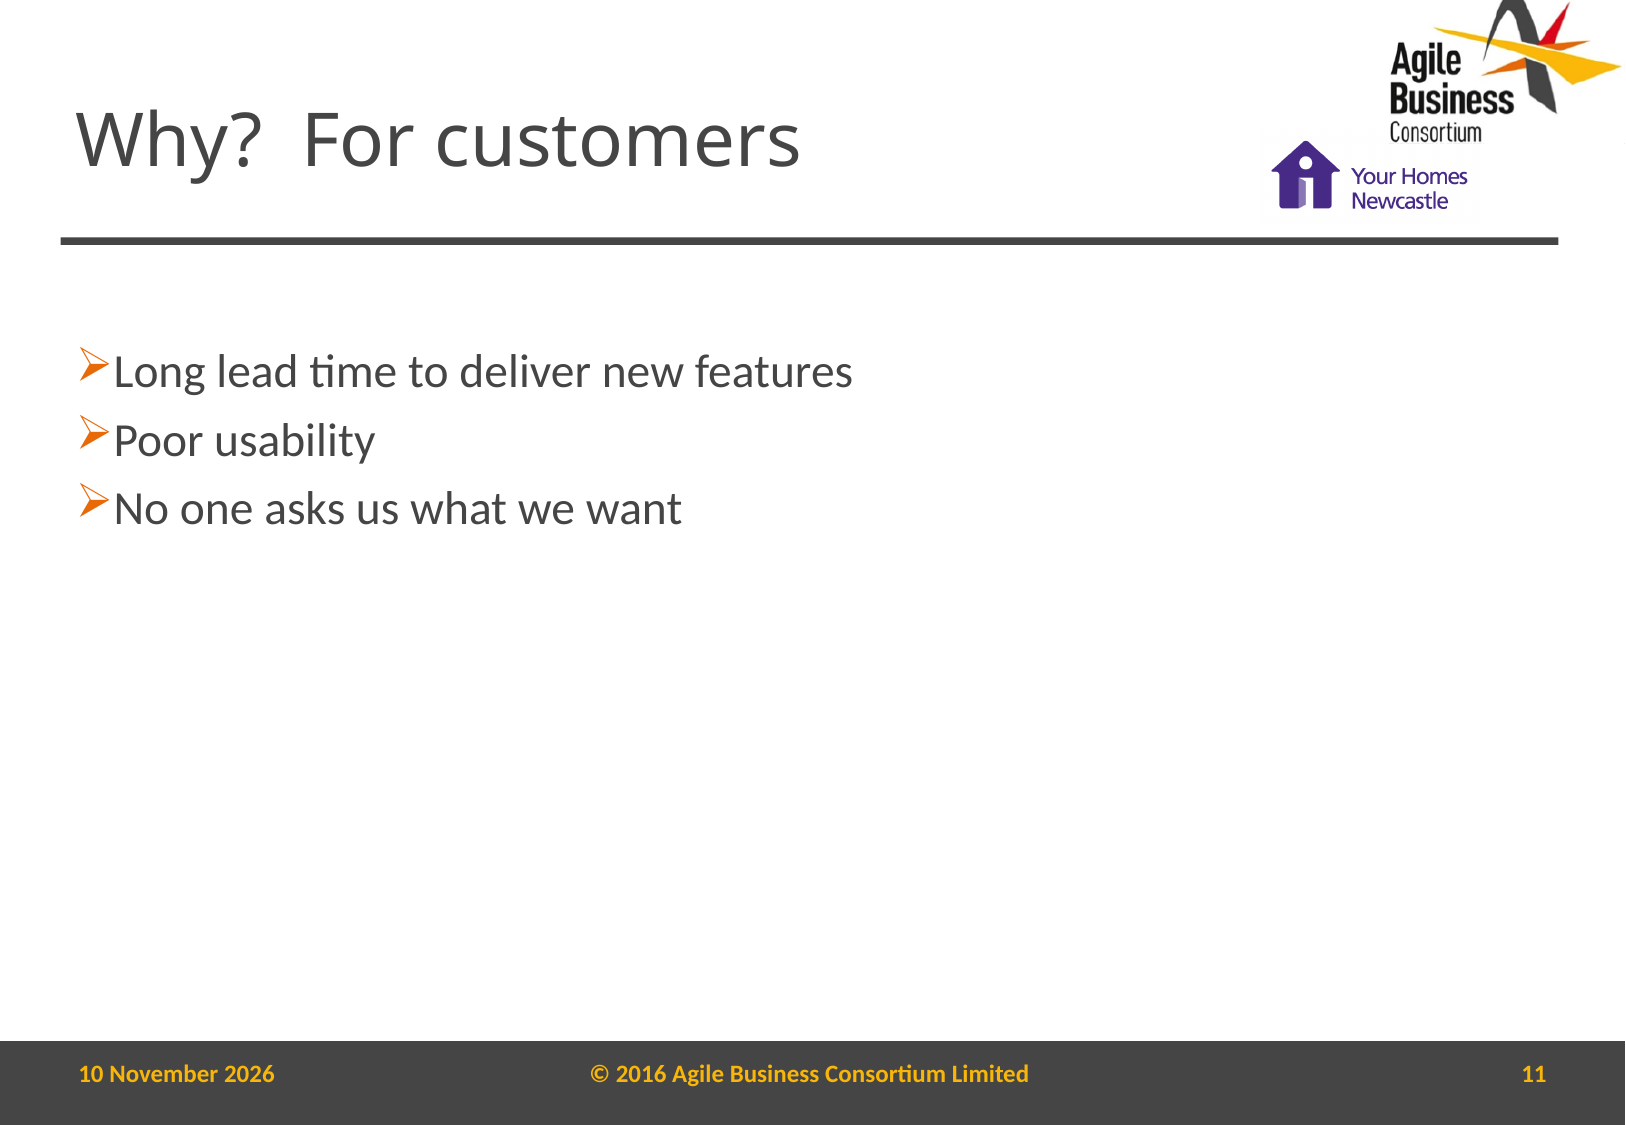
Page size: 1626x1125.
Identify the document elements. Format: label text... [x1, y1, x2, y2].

list Long lead time to deliver new features Poor usability No one asks us what we want [60, 339, 1475, 1022]
picture [1260, 0, 1625, 224]
title Why? For customers [60, 59, 1242, 226]
slide_number 11 [1182, 1042, 1562, 1103]
footer © 2016 Agile Business Consortium Limited [552, 1042, 1068, 1103]
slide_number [63, 1042, 443, 1103]
